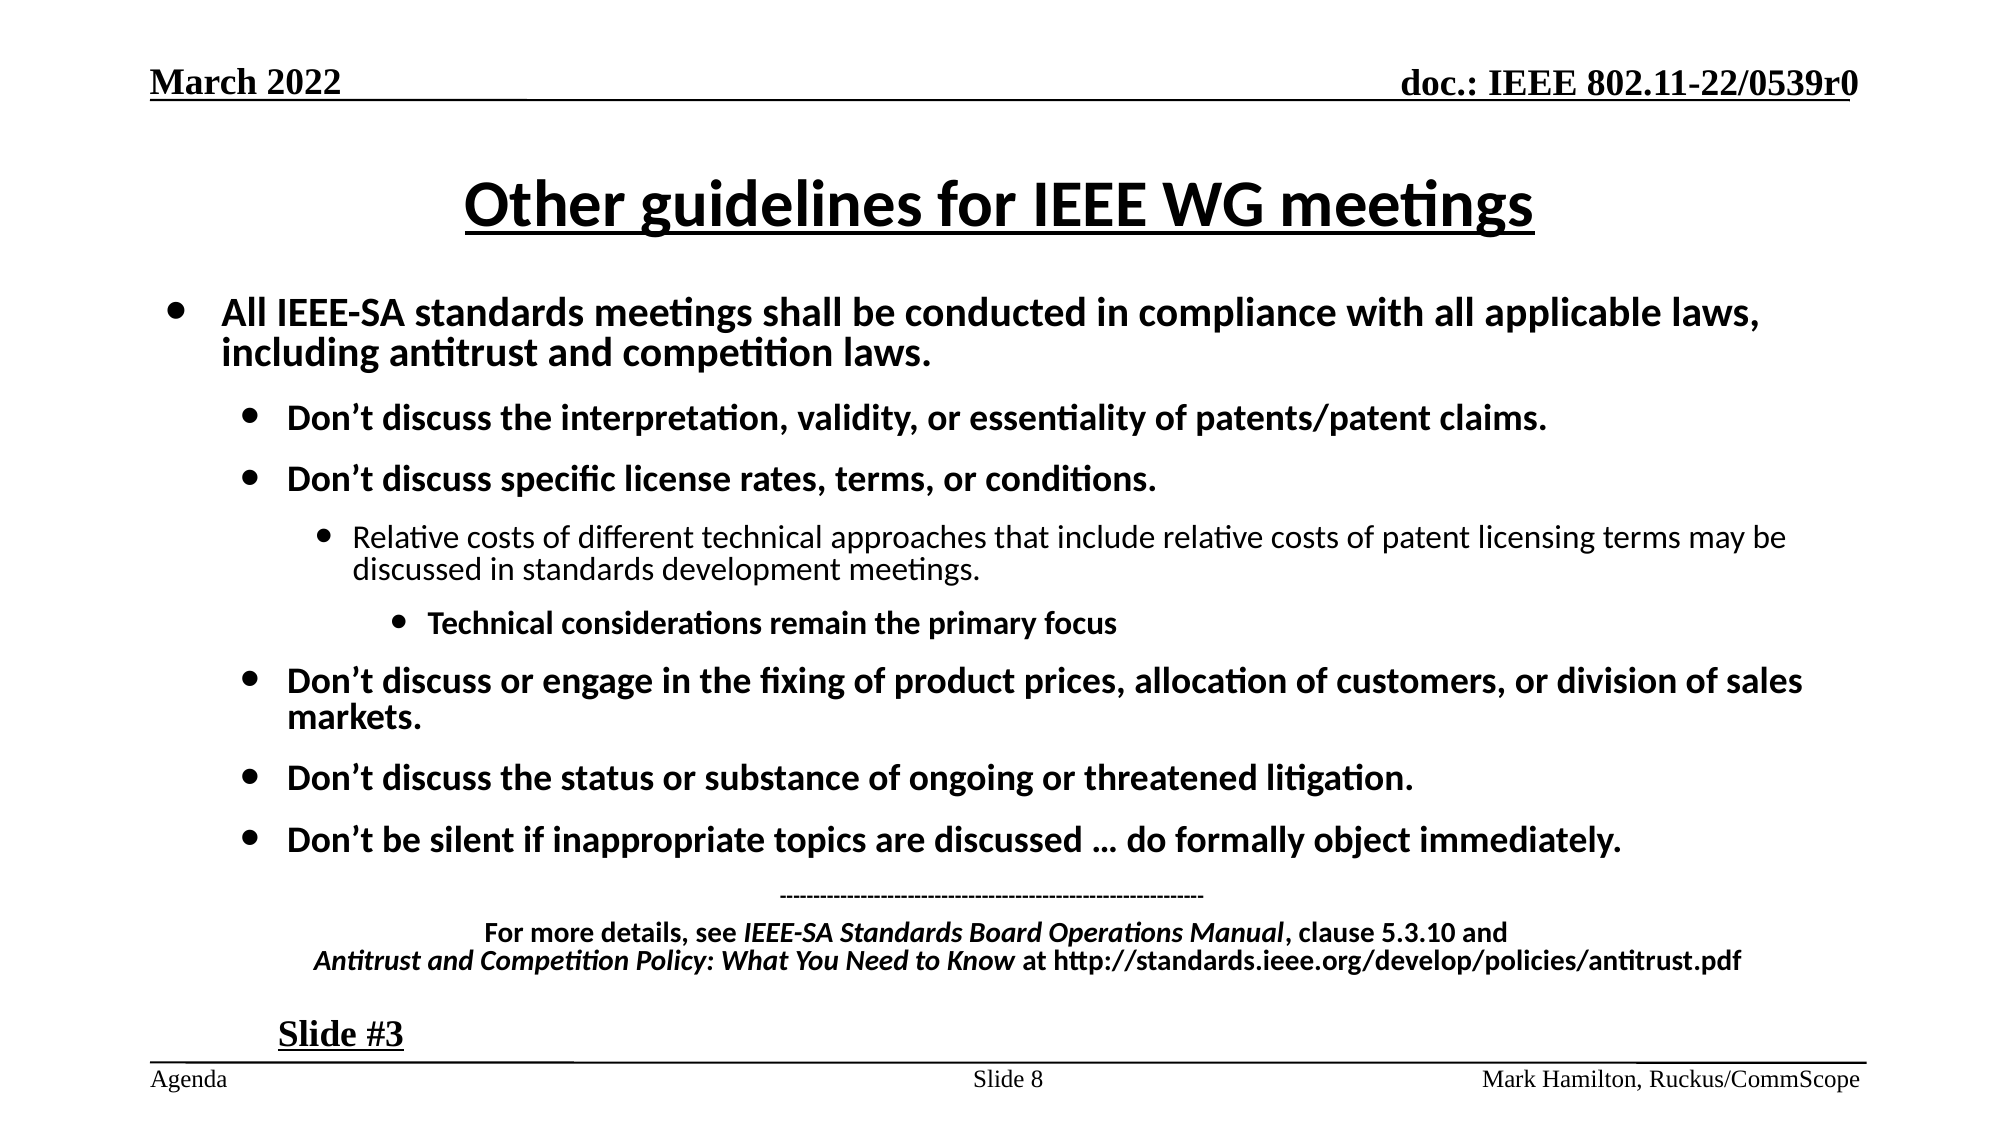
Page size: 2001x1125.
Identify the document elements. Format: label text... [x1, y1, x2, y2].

slide_number Slide 8 [950, 1061, 1067, 1123]
list All IEEE-SA standards meetings shall be conducted in compliance with all applicable laws, including antitrust and competition laws. Don’t discuss the interpretation, validity, or essentiality of patents/patent claims. Don’t discuss specific license rates, terms, or conditions. Relative costs of different technical approaches that include relative costs of patent licensing terms may be discussed in standards development meetings. Technical considerations remain the primary focus Don’t discuss or engage in the fixing of product prices, allocation of customers, or division of sales markets. Don’t discuss the status or substance of ongoing or threatened litigation. Don’t be silent if inappropriate topics are discussed … do formally object immediately. --------------------------------------------------------------- For more details, see IEEE-SA Standards Board Operations Manual, clause 5.3.10 and Antitrust and Competition Policy: What You Need to Know at http://standards.ieee.org/develop/policies/antitrust.pdf [149, 286, 1850, 1000]
title Other guidelines for IEEE WG meetings [149, 112, 1850, 286]
text_box Slide #3 [263, 1001, 420, 1062]
